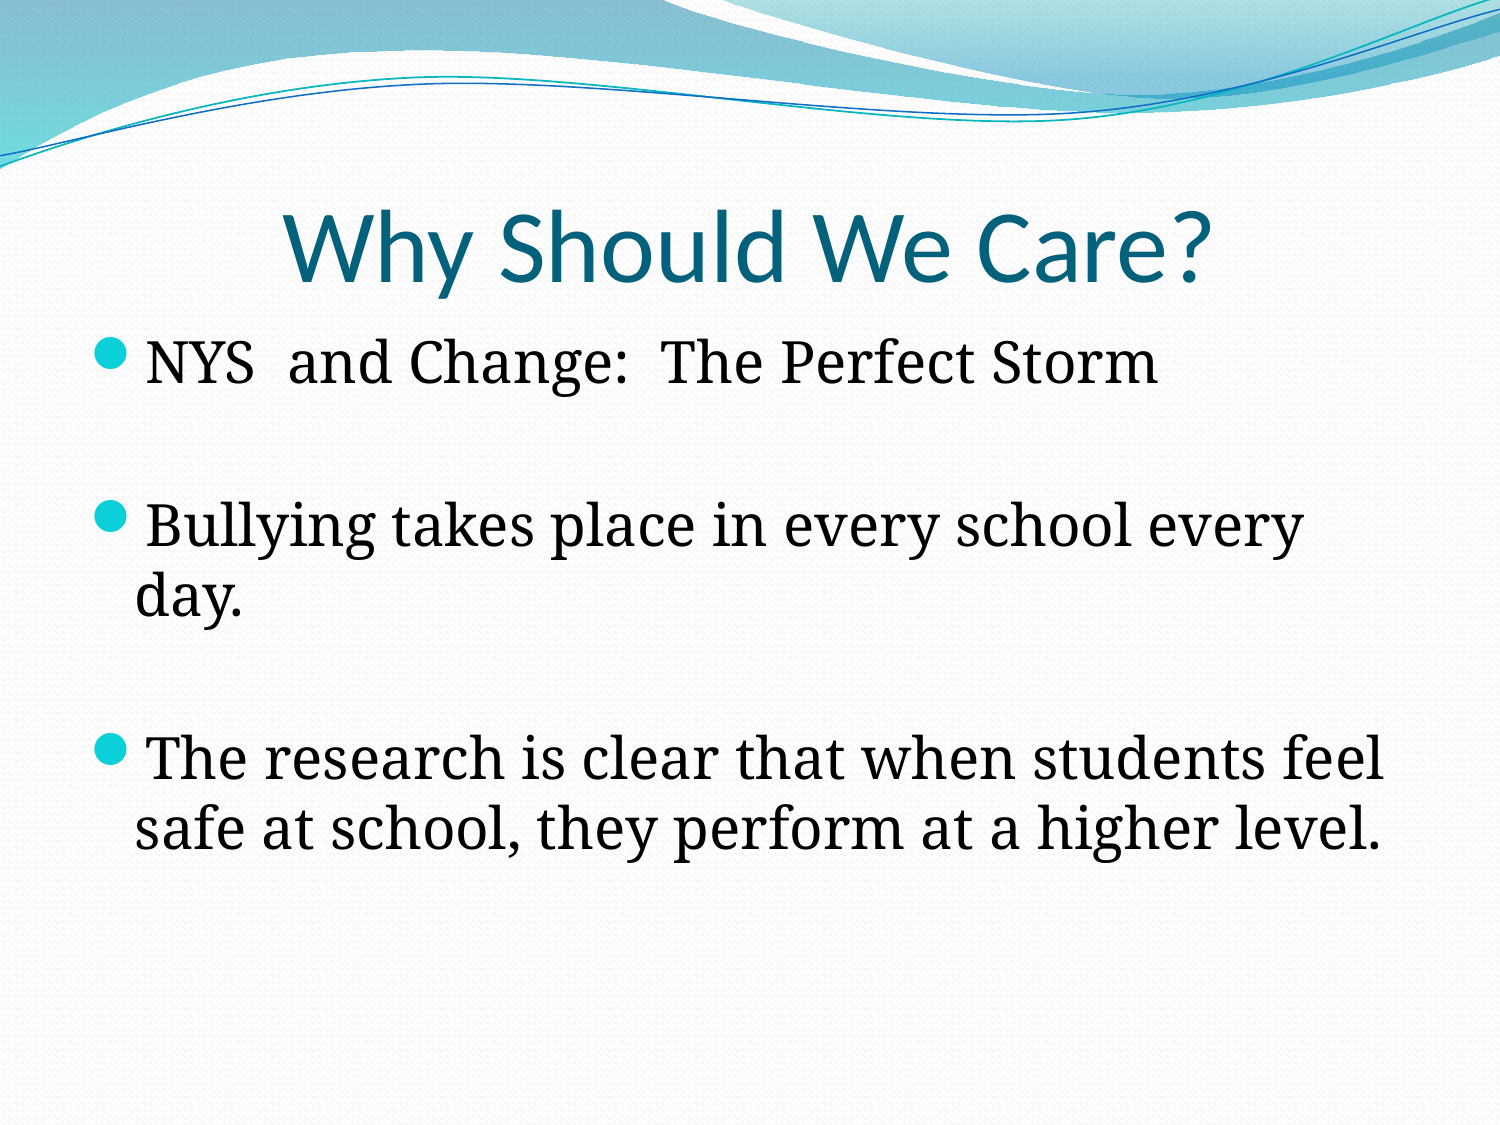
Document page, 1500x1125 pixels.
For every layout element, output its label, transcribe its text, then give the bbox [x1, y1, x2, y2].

list NYS and Change: The Perfect Storm Bullying takes place in every school every day. The research is clear that when students feel safe at school, they perform at a higher level. [75, 317, 1425, 1038]
title Why Should We Care? [75, 115, 1425, 303]
